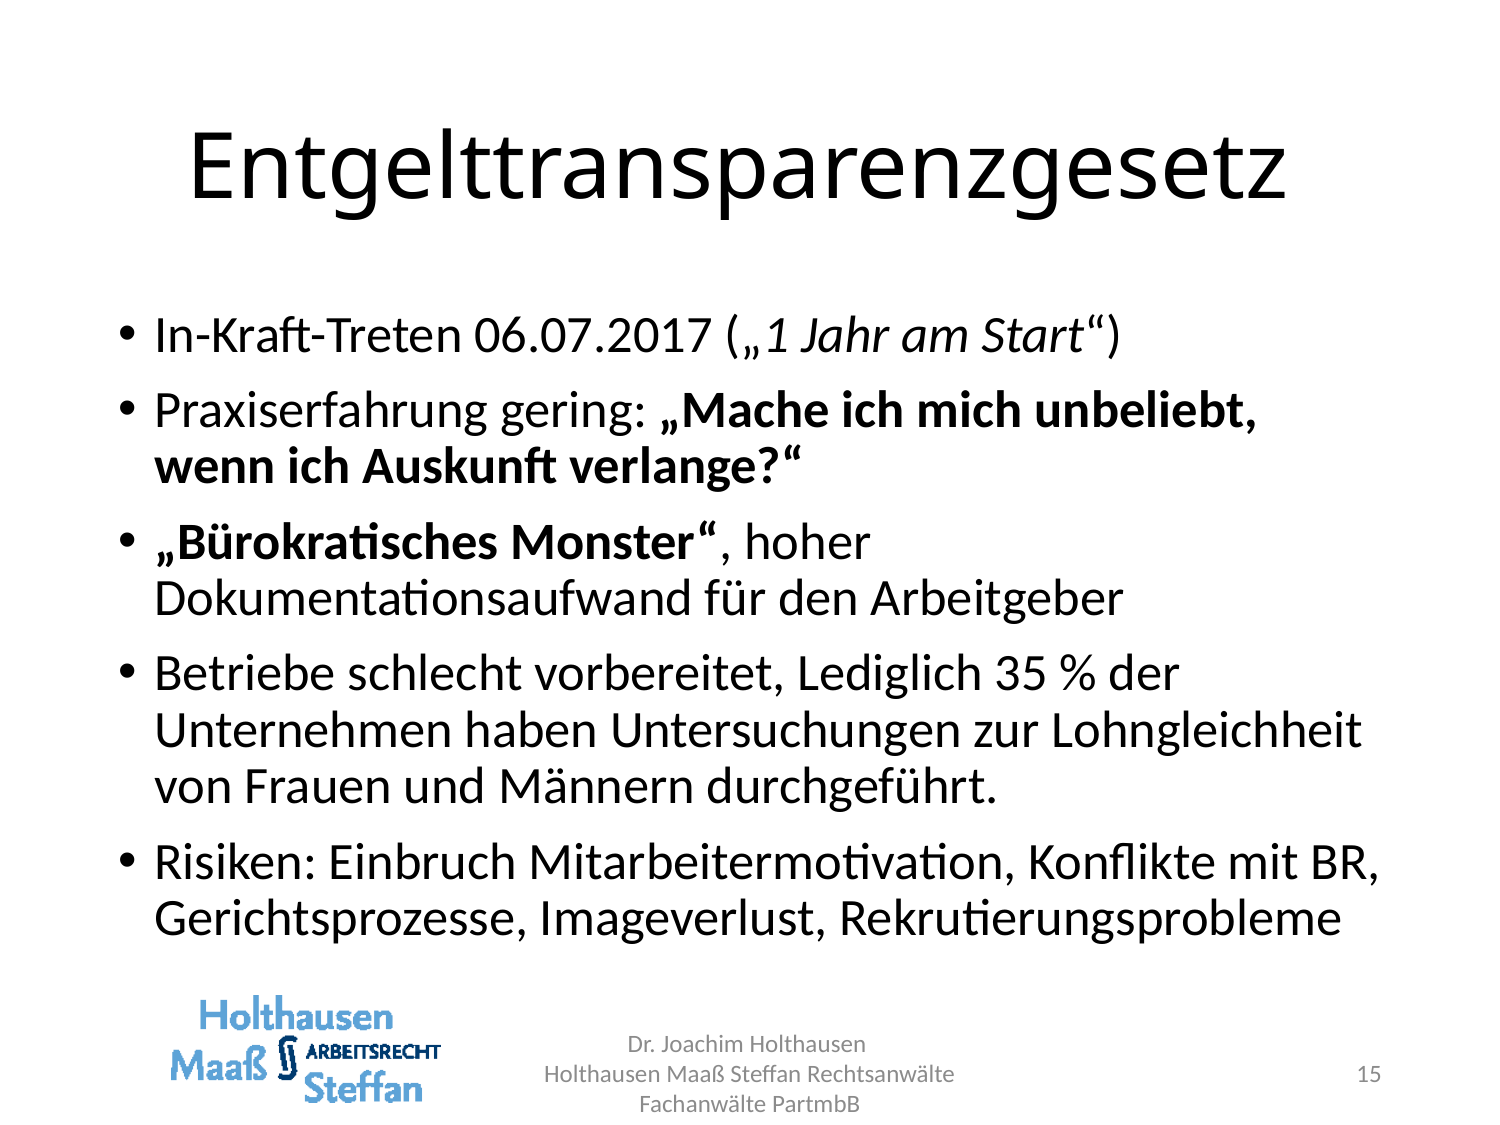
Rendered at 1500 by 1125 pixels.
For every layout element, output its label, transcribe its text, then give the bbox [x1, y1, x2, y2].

slide_number 15 [1059, 1042, 1397, 1103]
picture [170, 995, 441, 1103]
footer Dr. Joachim Holthausen Holthausen Maaß Steffan Rechtsanwälte Fachanwälte PartmbB [496, 1042, 1004, 1103]
title Entgelttransparenzgesetz [103, 59, 1397, 278]
list In-Kraft-Treten 06.07.2017 („1 Jahr am Start“) Praxiserfahrung gering: „Mache ich mich unbeliebt, wenn ich Auskunft verlange?“ „Bürokratisches Monster“, hoher Dokumentationsaufwand für den Arbeitgeber Betriebe schlecht vorbereitet, Lediglich 35 % der Unternehmen haben Untersuchungen zur Lohngleichheit von Frauen und Männern durchgeführt. Risiken: Einbruch Mitarbeitermotivation, Konflikte mit BR, Gerichtsprozesse, Imageverlust, Rekrutierungsprobleme [103, 299, 1397, 1014]
